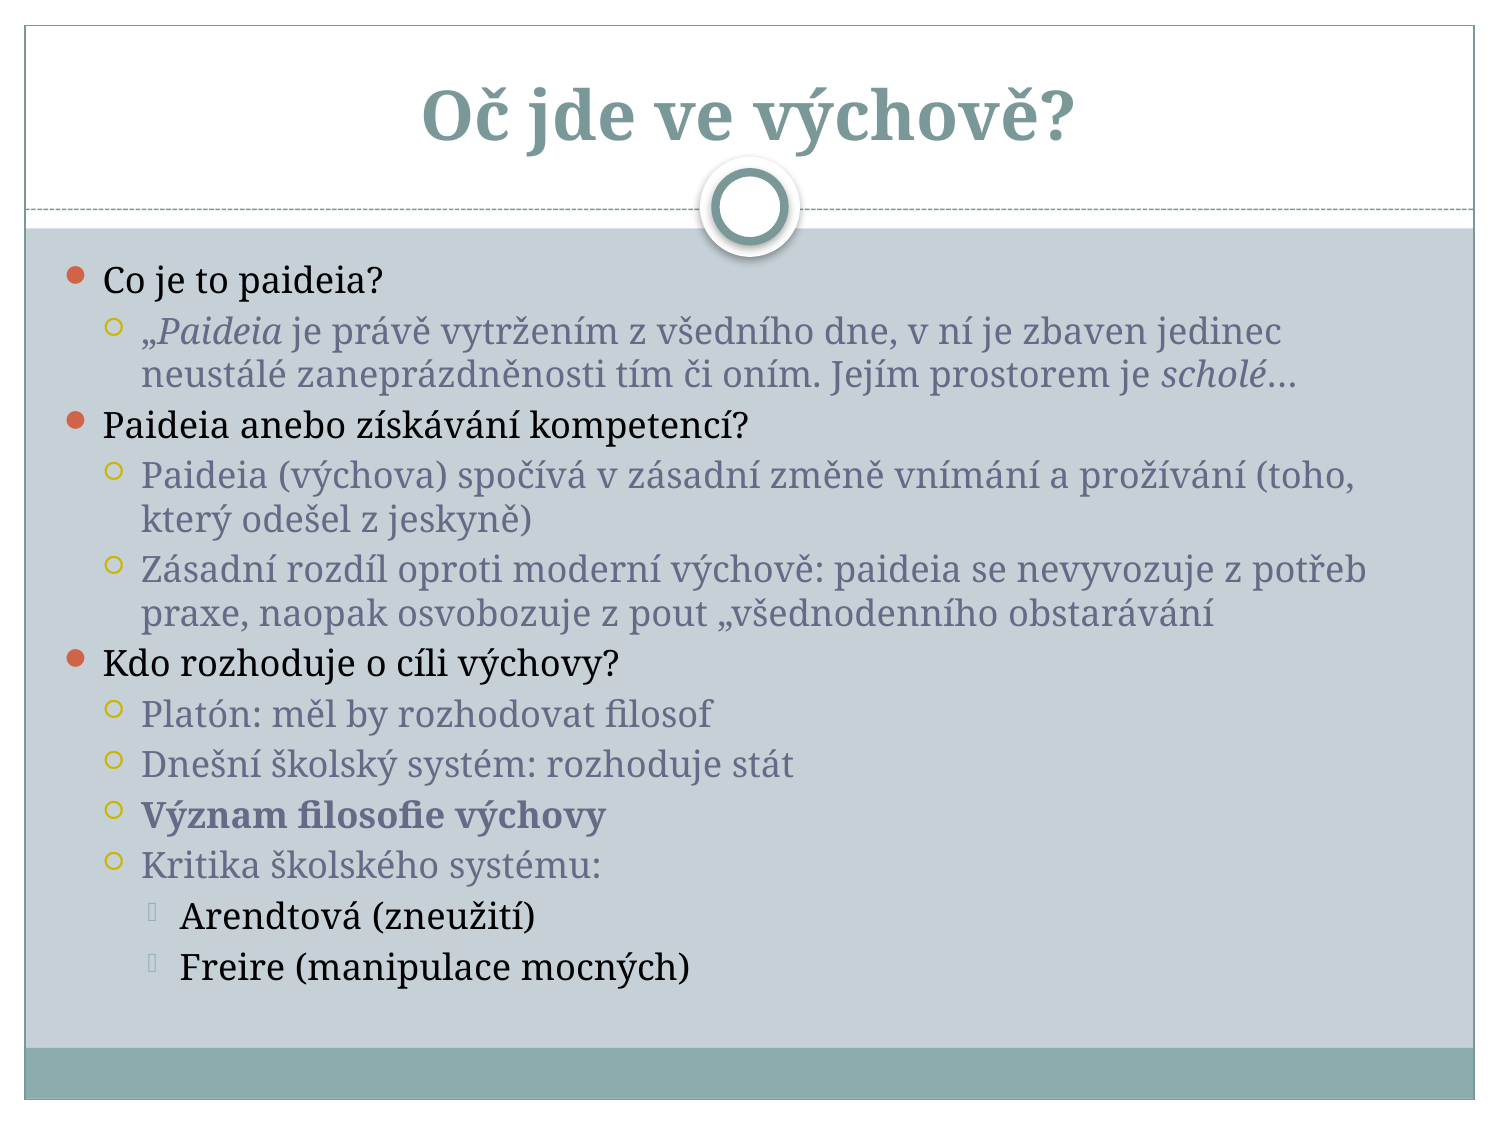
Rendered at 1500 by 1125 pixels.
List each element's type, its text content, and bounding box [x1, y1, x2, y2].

list Co je to paideia? „Paideia je právě vytržením z všedního dne, v ní je zbaven jedinec neustálé zaneprázdněnosti tím či oním. Jejím prostorem je scholé… Paideia anebo získávání kompetencí? Paideia (výchova) spočívá v zásadní změně vnímání a prožívání (toho, který odešel z jeskyně) Zásadní rozdíl oproti moderní výchově: paideia se nevyvozuje z potřeb praxe, naopak osvobozuje z pout „všednodenního obstarávání Kdo rozhoduje o cíli výchovy? Platón: měl by rozhodovat filosof Dnešní školský systém: rozhoduje stát Význam filosofie výchovy Kritika školského systému: Arendtová (zneužití) Freire (manipulace mocných) [49, 250, 1445, 1001]
title Oč jde ve výchově? [49, 37, 1450, 162]
